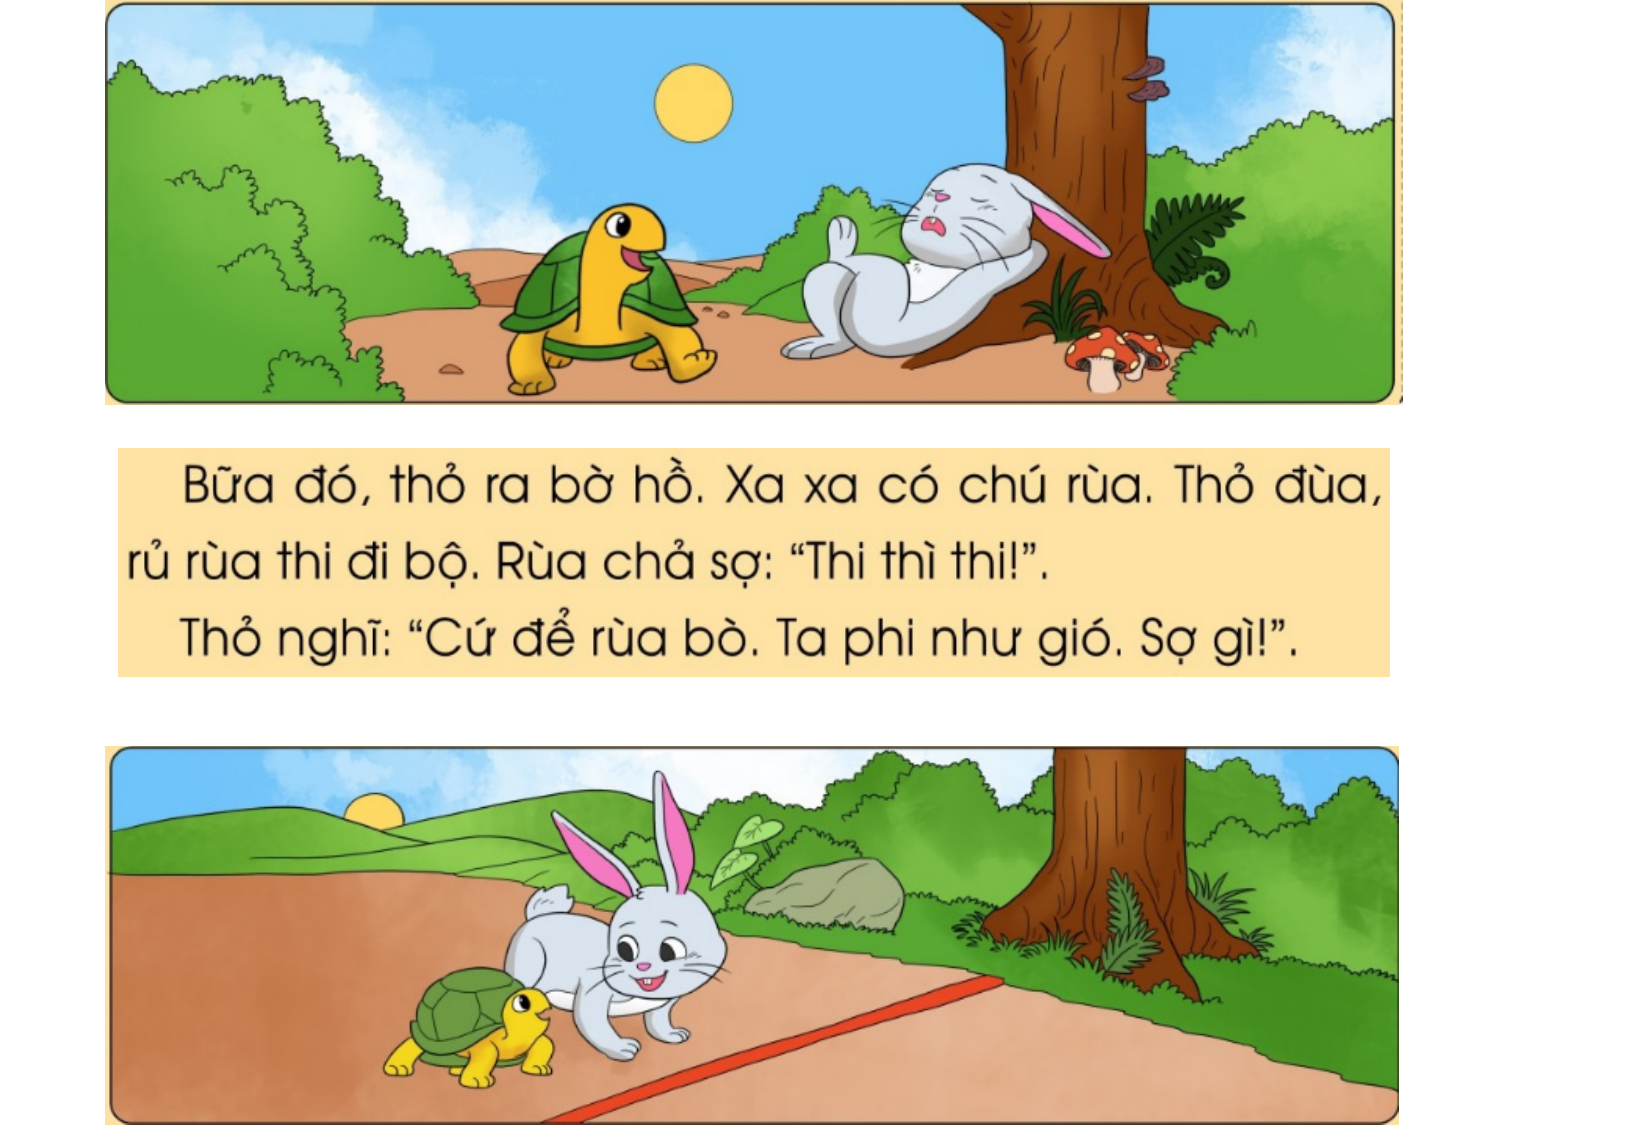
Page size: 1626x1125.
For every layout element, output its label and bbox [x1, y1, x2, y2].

picture [105, 0, 1403, 405]
picture [118, 448, 1390, 677]
picture [105, 746, 1399, 1125]
